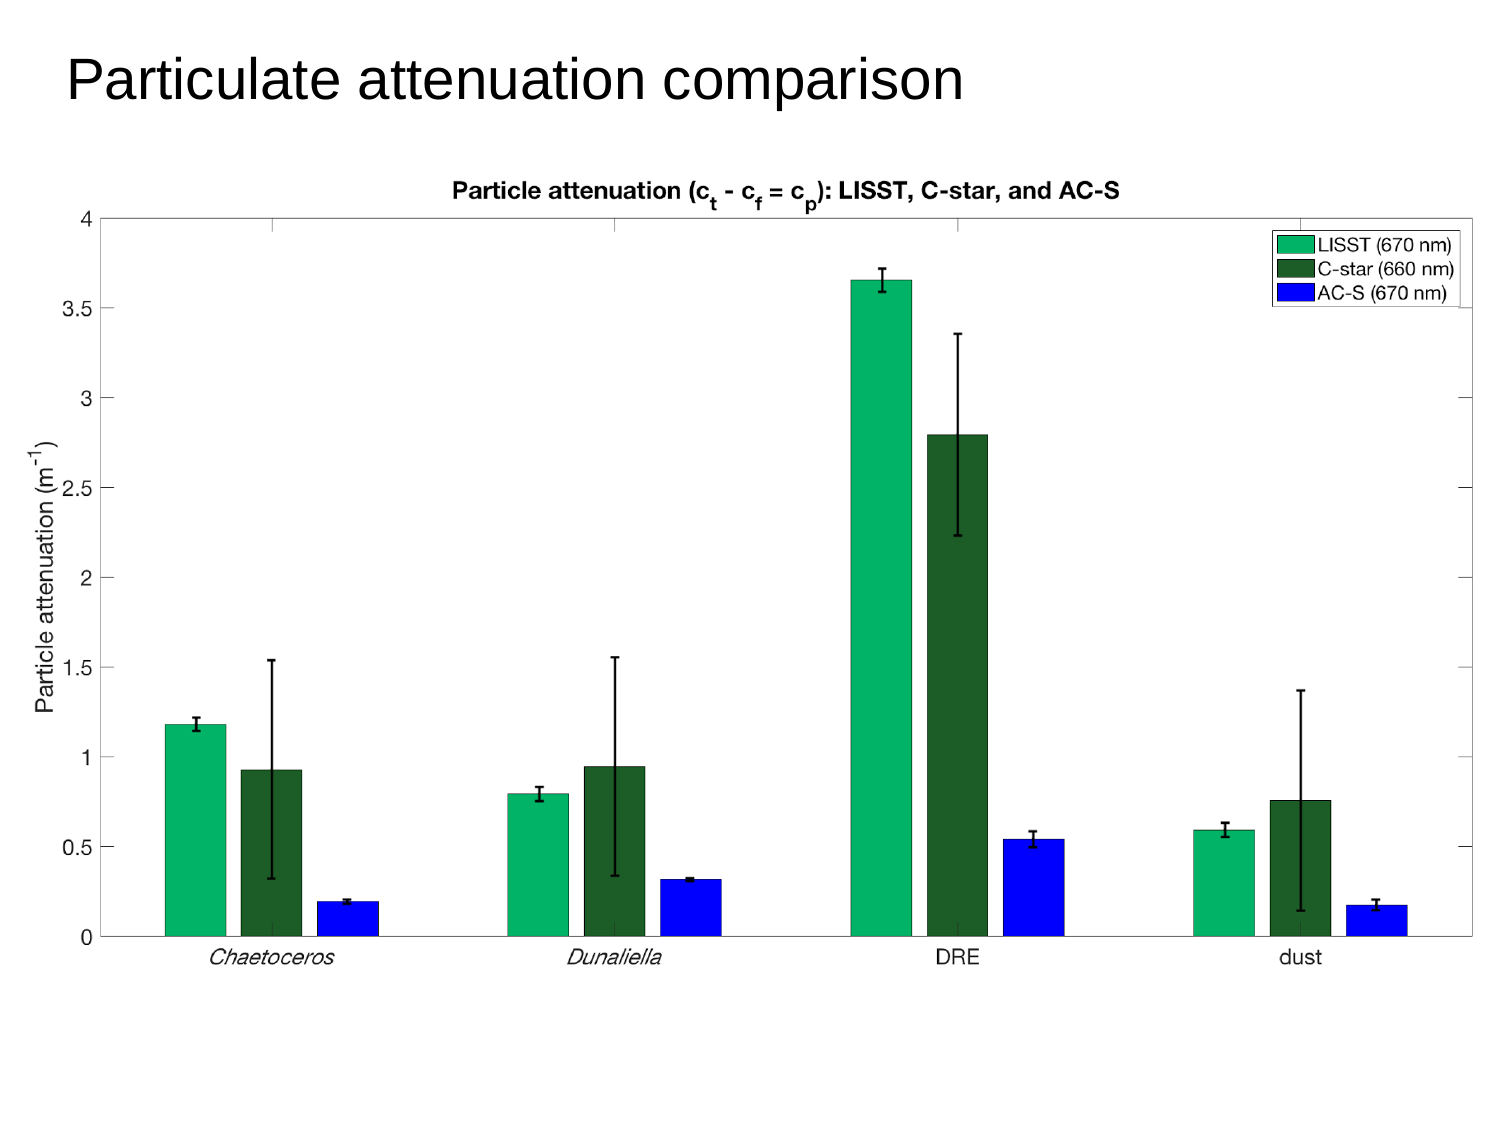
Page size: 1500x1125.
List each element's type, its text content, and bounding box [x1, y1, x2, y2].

title Particulate attenuation comparison [51, 26, 1449, 150]
picture [0, 151, 1500, 1033]
